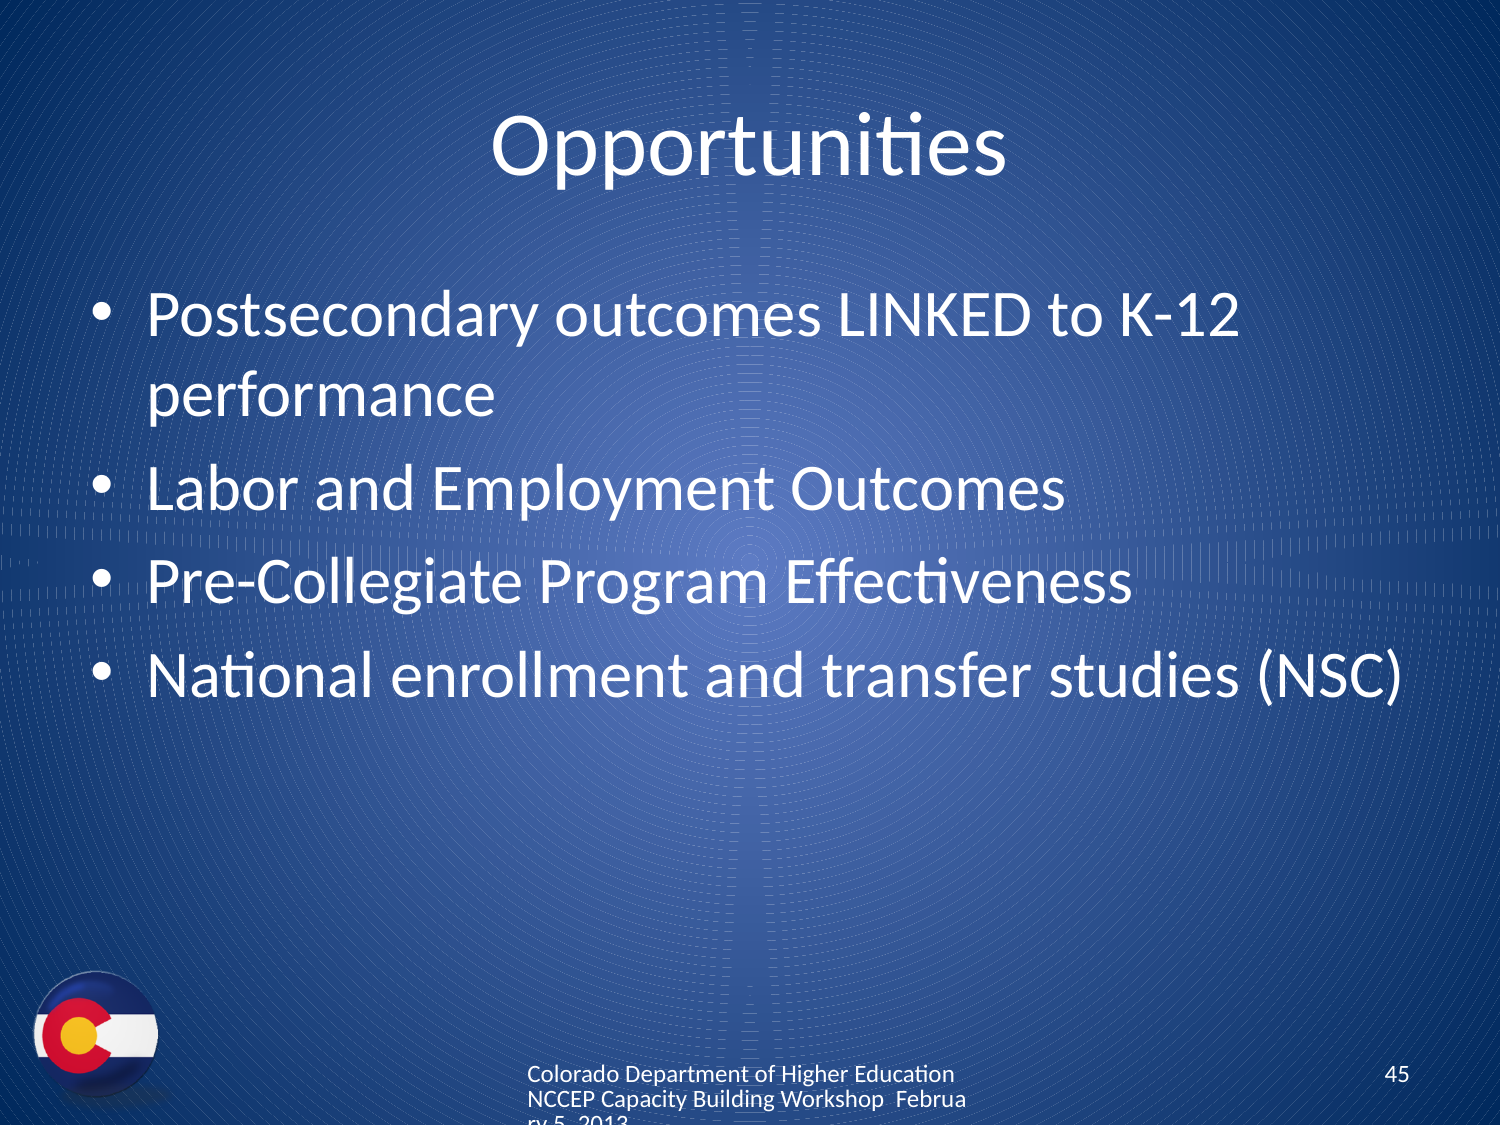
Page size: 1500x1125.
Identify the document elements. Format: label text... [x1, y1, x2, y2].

slide_number 45 [1074, 1042, 1425, 1103]
title Opportunities [75, 45, 1425, 233]
picture [0, 937, 234, 1125]
footer Colorado Department of Higher Education NCCEP Capacity Building Workshop February 5, 2013 [512, 1042, 988, 1103]
list Postsecondary outcomes LINKED to K-12 performance Labor and Employment Outcomes Pre-Collegiate Program Effectiveness National enrollment and transfer studies (NSC) [75, 262, 1425, 1005]
